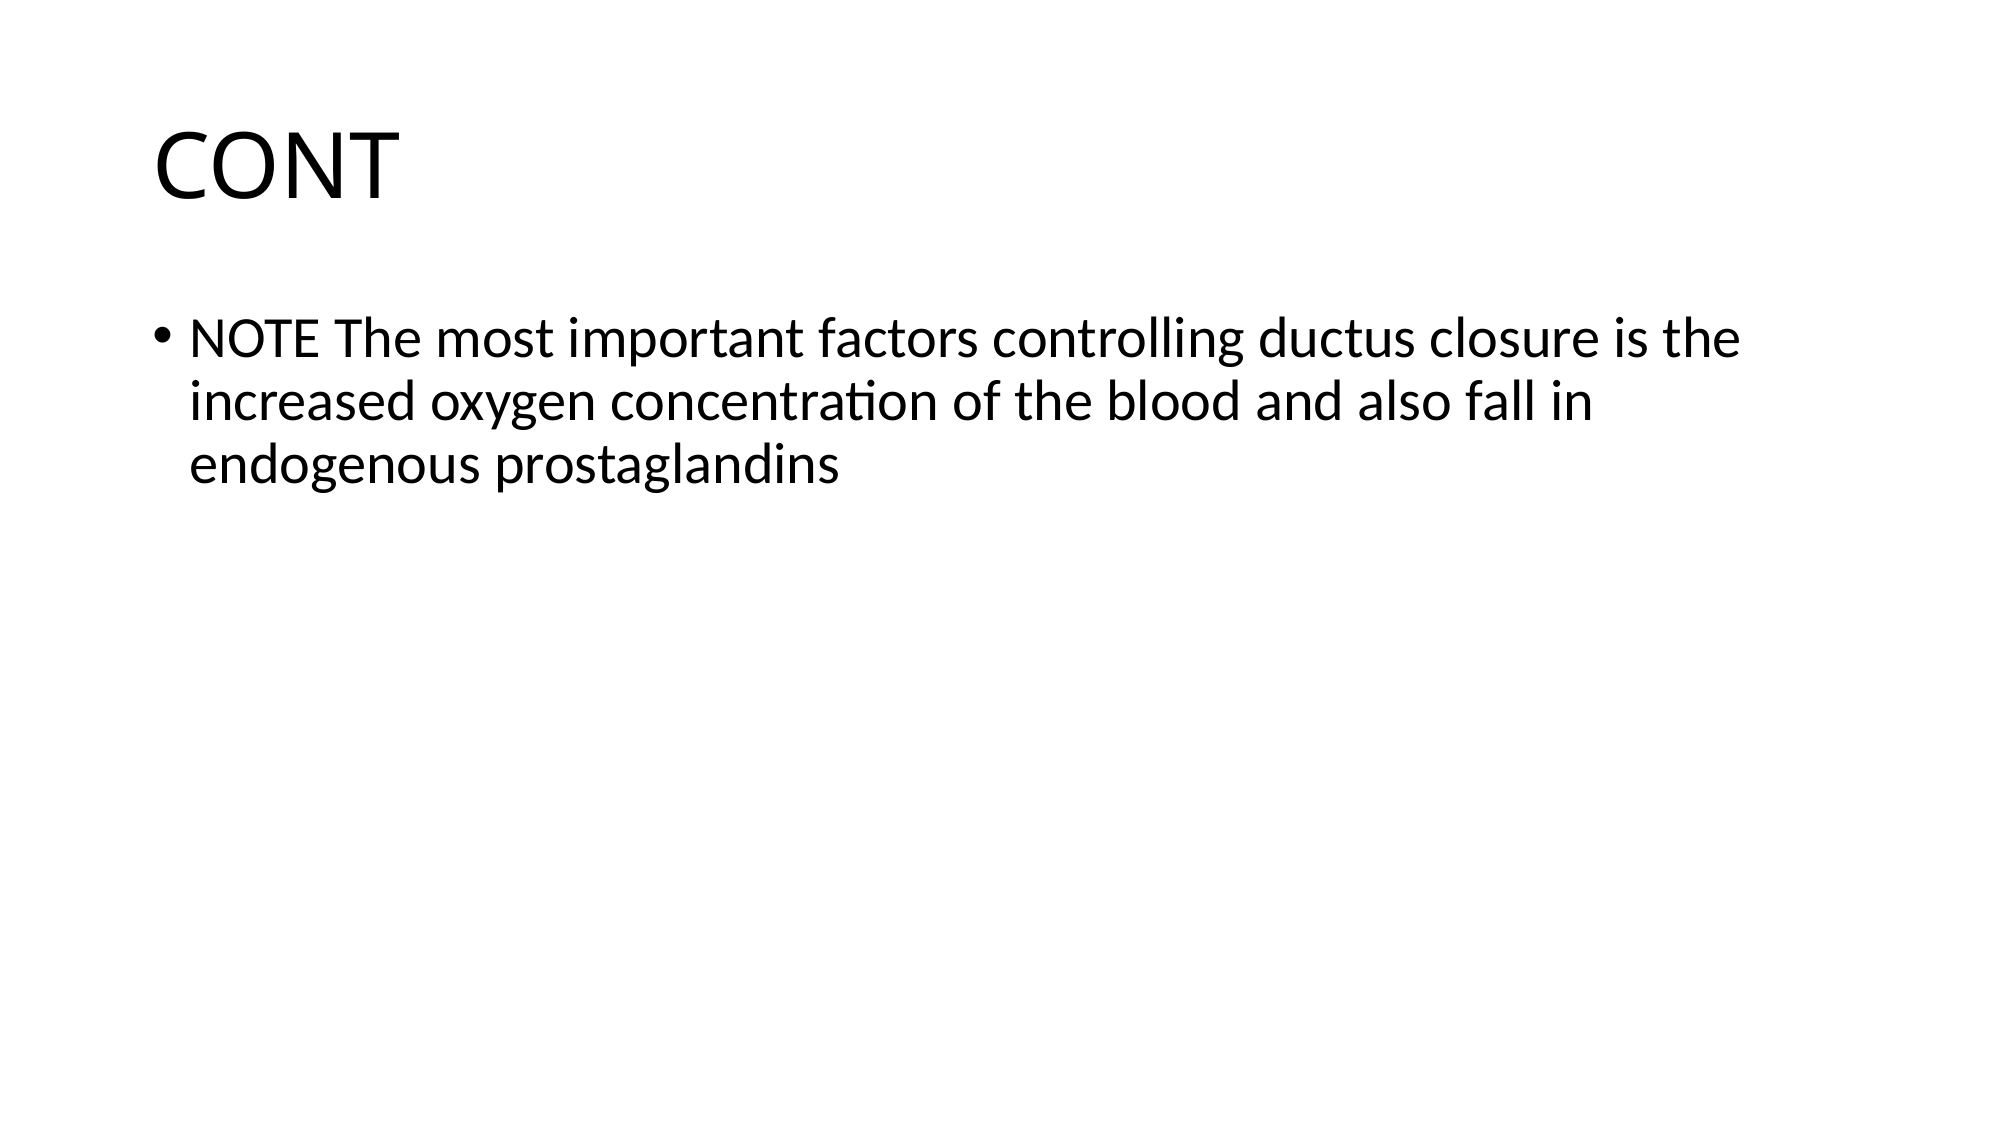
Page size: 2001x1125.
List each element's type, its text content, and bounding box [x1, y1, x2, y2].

title CONT [137, 59, 1863, 278]
list NOTE The most important factors controlling ductus closure is the increased oxygen concentration of the blood and also fall in endogenous prostaglandins [137, 299, 1863, 1014]
